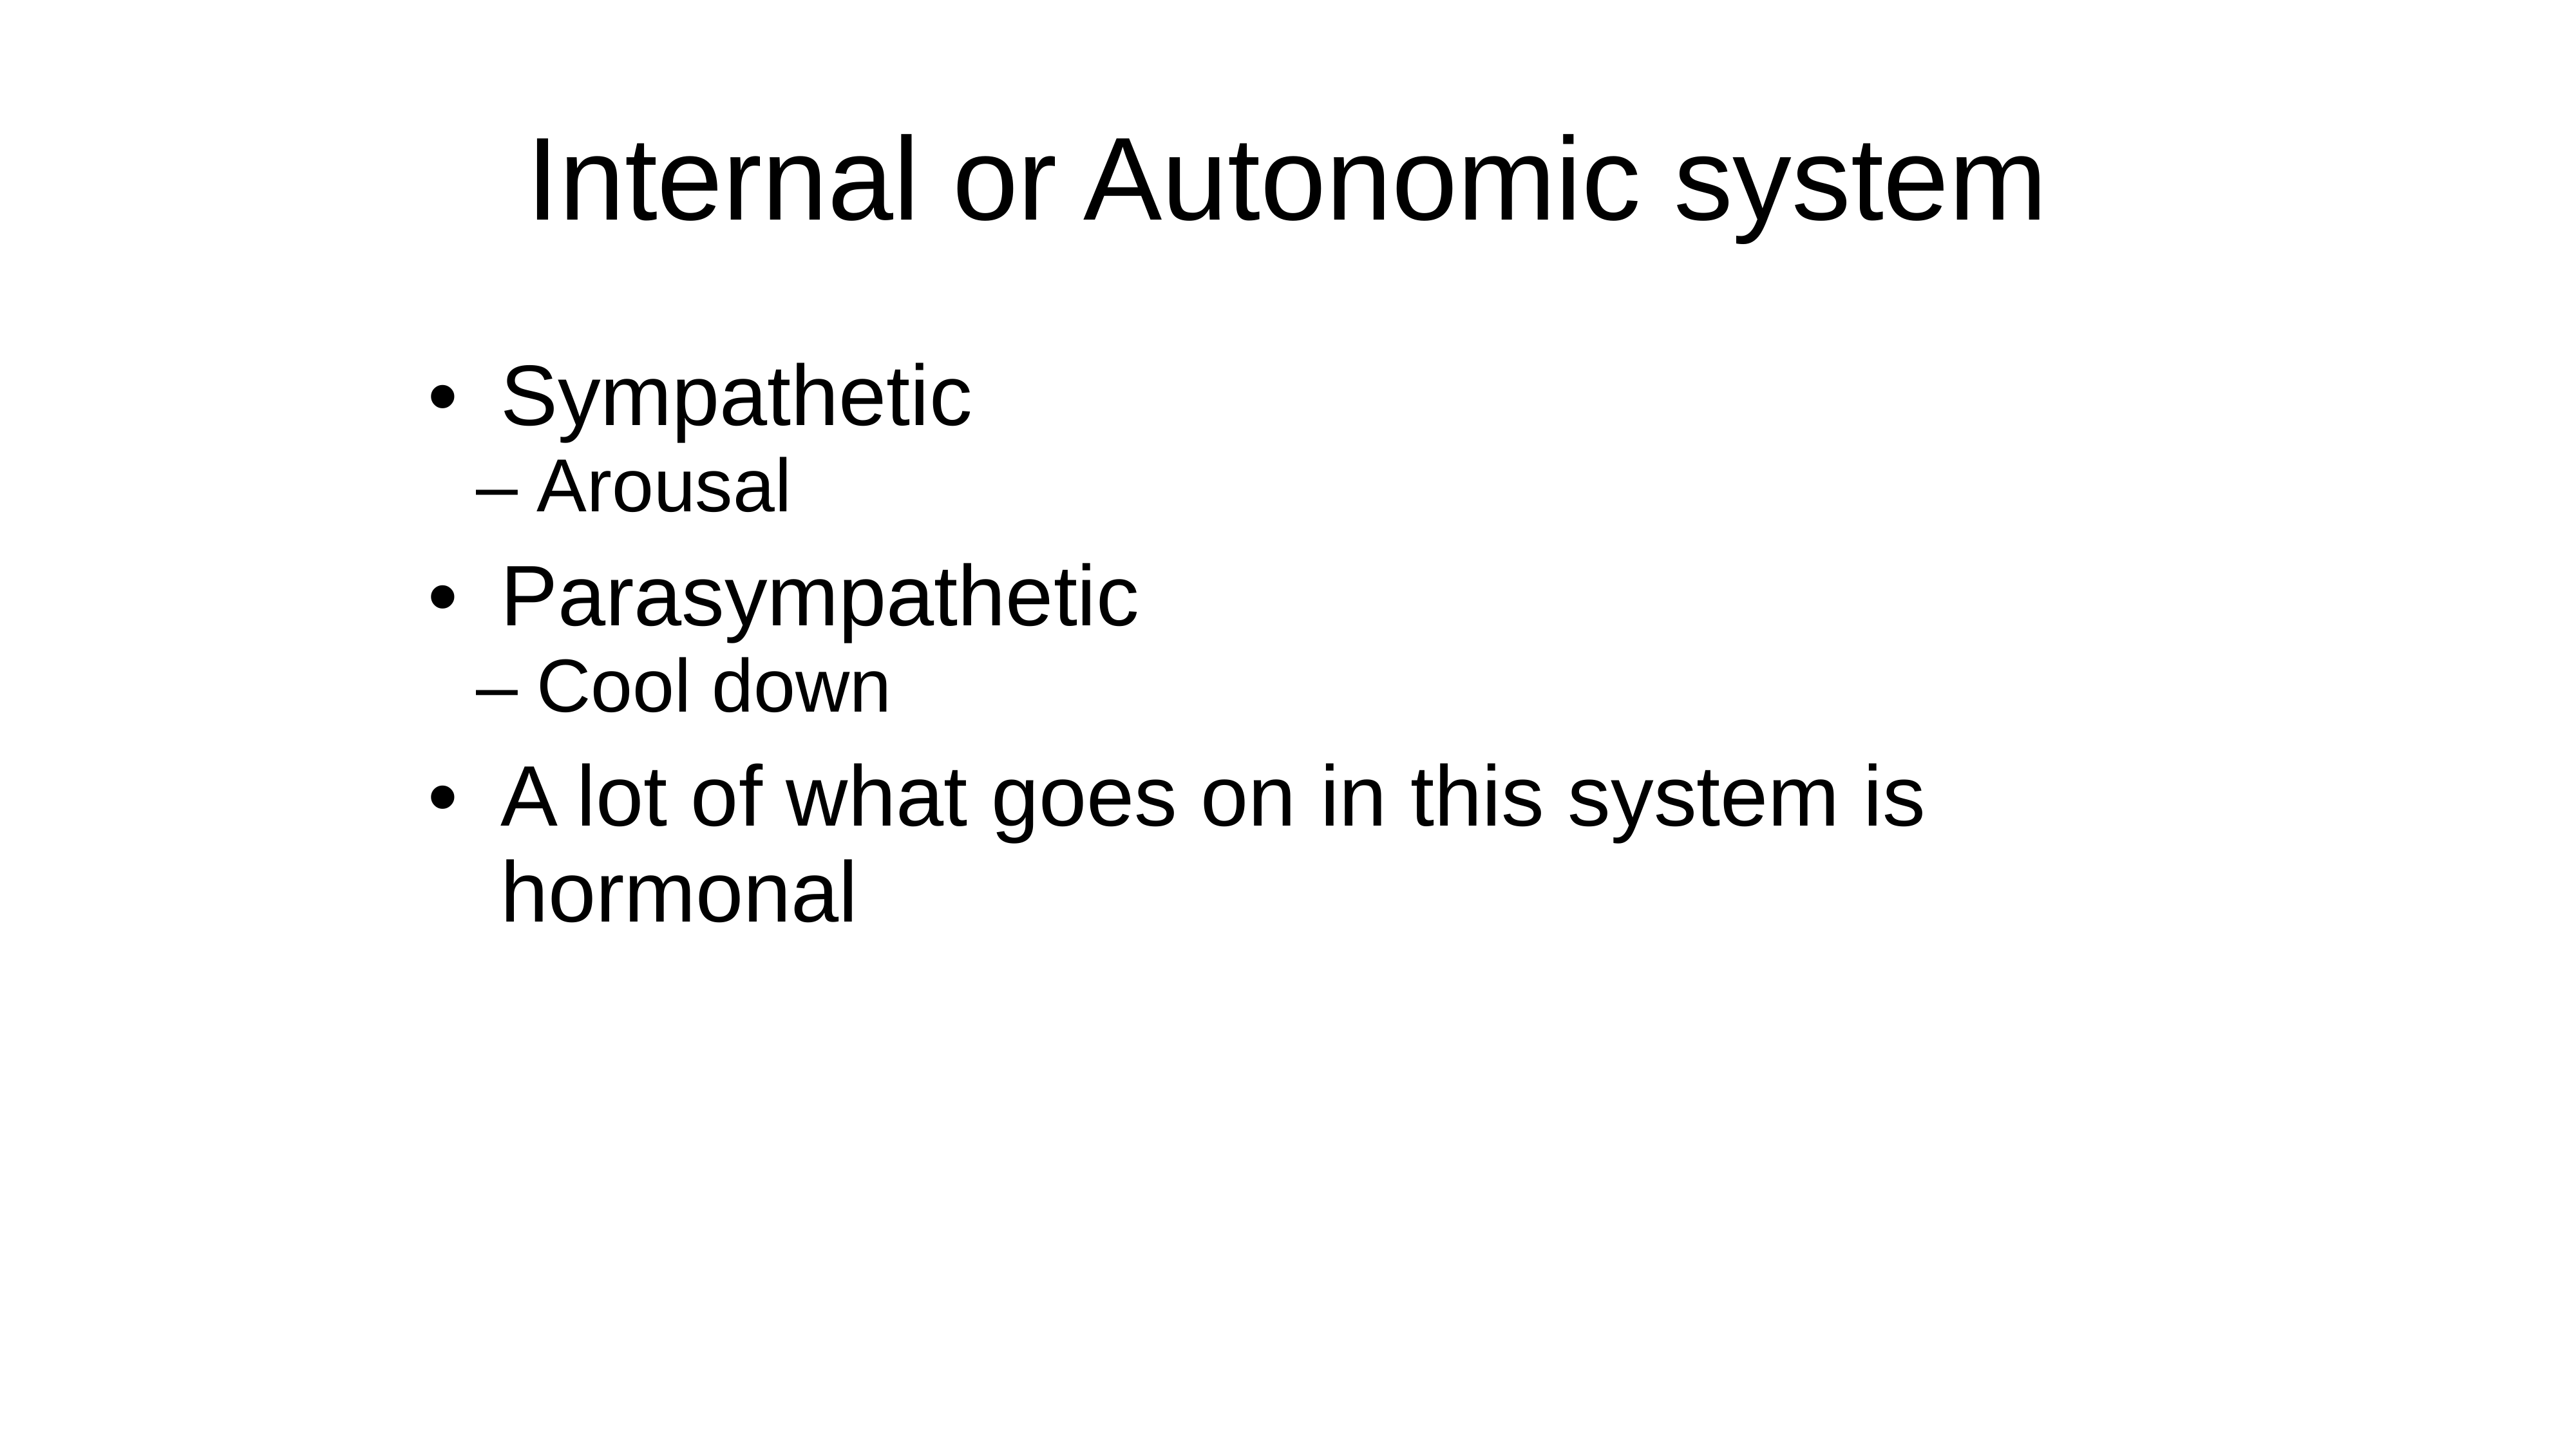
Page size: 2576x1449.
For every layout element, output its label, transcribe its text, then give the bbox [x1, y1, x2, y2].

list Sympathetic Arousal Parasympathetic Cool down A lot of what goes on in this system is hormonal [417, 337, 2159, 1296]
title Internal or Autonomic system [417, 57, 2159, 301]
